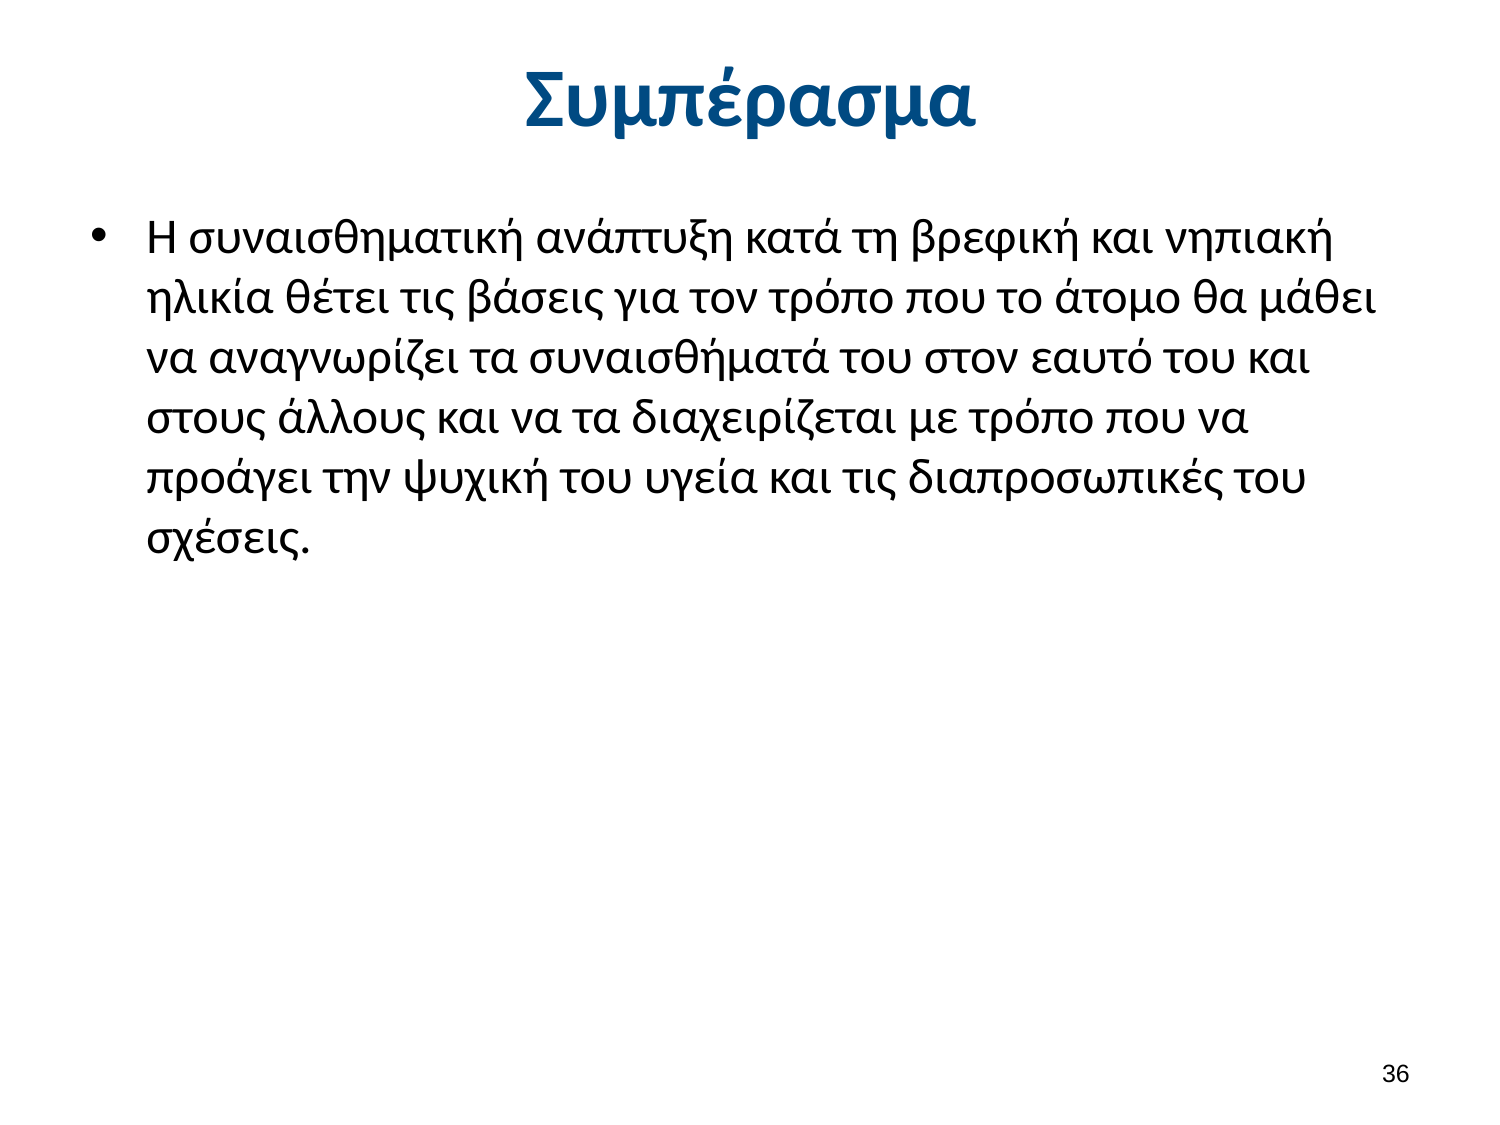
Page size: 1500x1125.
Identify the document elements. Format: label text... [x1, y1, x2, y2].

title Συμπέρασμα [76, 19, 1427, 169]
list Η συναισθηματική ανάπτυξη κατά τη βρεφική και νηπιακή ηλικία θέτει τις βάσεις για τον τρόπο που το άτομο θα μάθει να αναγνωρίζει τα συναισθήματά του στον εαυτό του και στους άλλους και να τα διαχειρίζεται με τρόπο που να προάγει την ψυχική του υγεία και τις διαπροσωπικές του σχέσεις. [75, 196, 1425, 1024]
slide_number 35 [1074, 1042, 1425, 1103]
